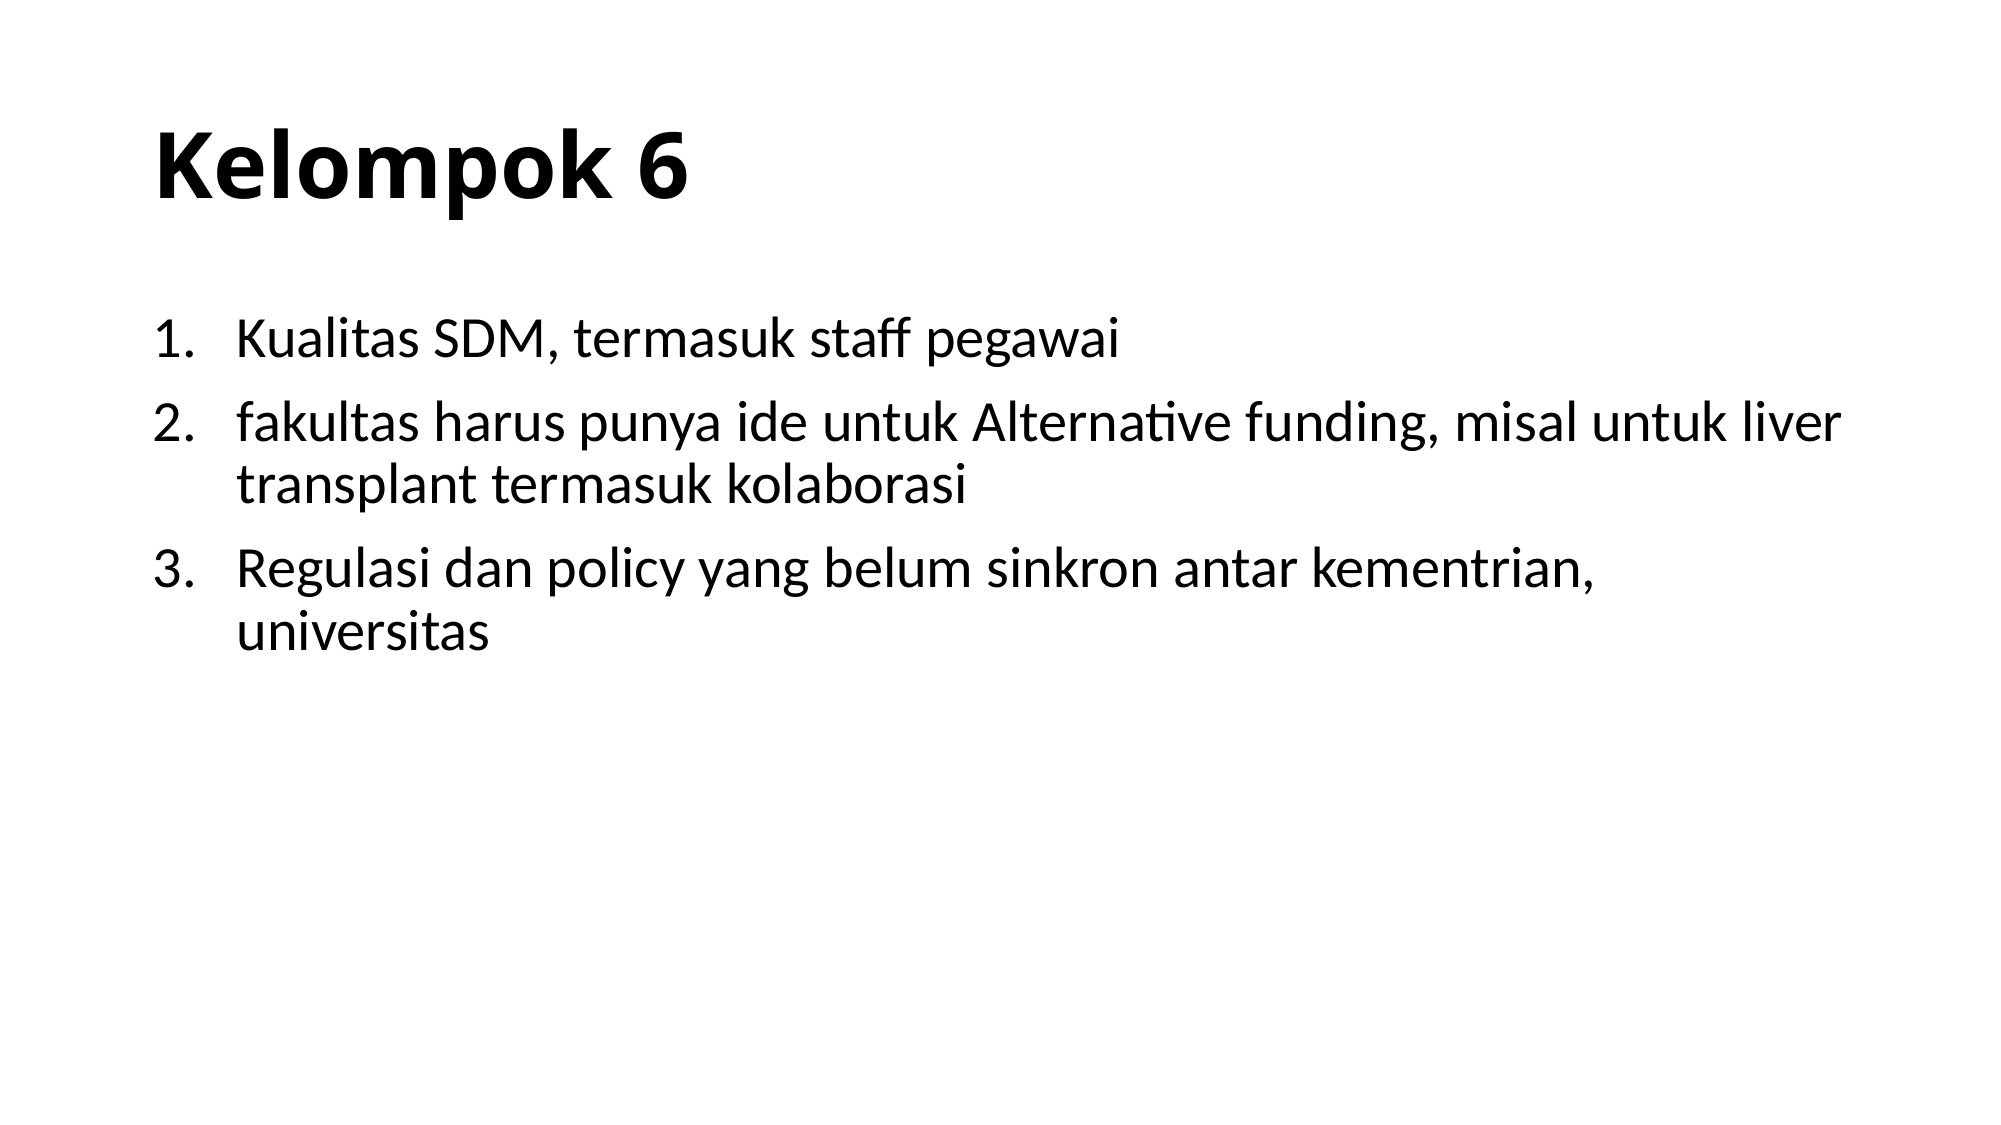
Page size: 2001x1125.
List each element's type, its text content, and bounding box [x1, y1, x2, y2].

list Kualitas SDM, termasuk staff pegawai fakultas harus punya ide untuk Alternative funding, misal untuk liver transplant termasuk kolaborasi Regulasi dan policy yang belum sinkron antar kementrian, universitas [137, 299, 1863, 1014]
title Kelompok 6 [137, 59, 1863, 278]
